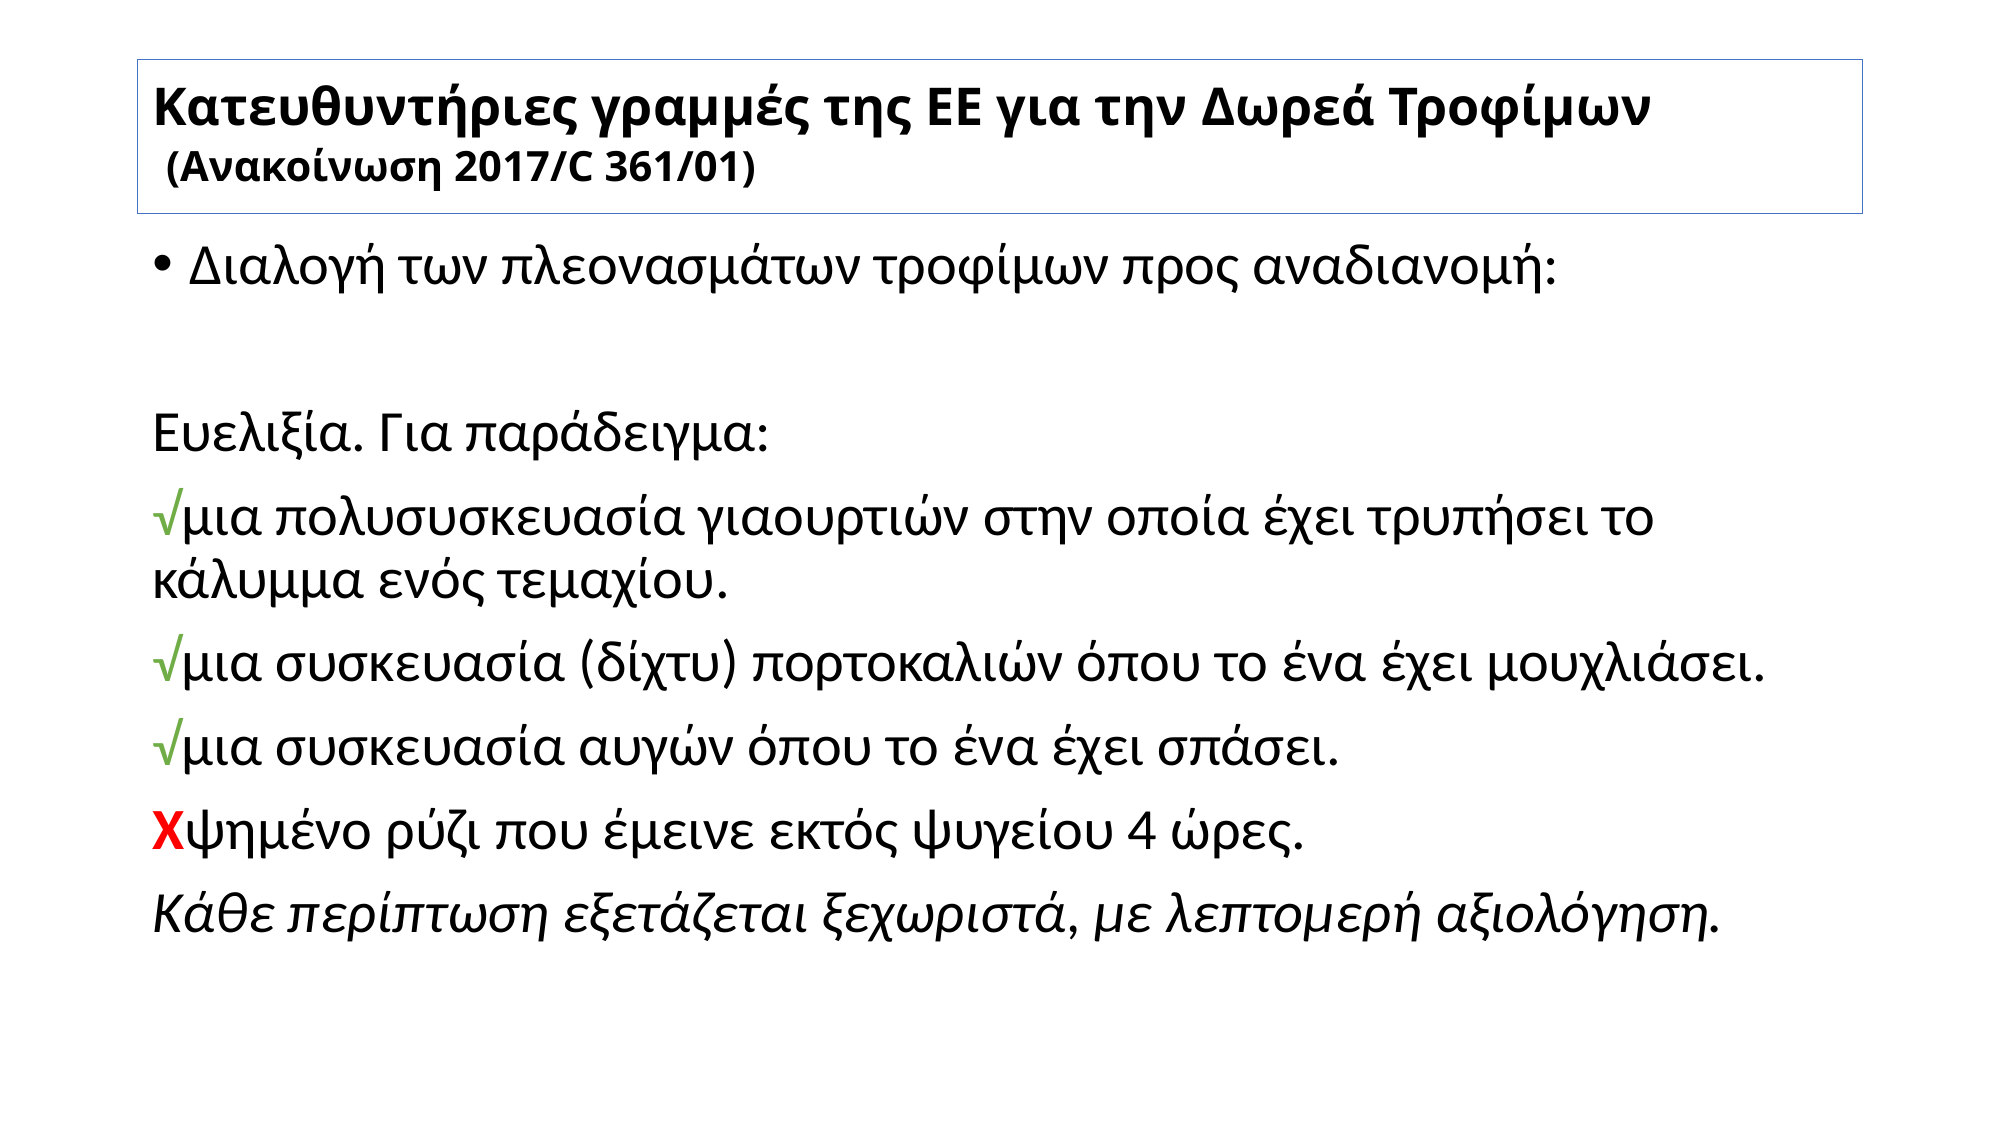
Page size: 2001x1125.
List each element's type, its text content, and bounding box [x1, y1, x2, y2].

list Διαλογή των πλεονασμάτων τροφίμων προς αναδιανομή: Ευελιξία. Για παράδειγμα: √μια πολυσυσκευασία γιαουρτιών στην οποία έχει τρυπήσει το κάλυμμα ενός τεμαχίου. √μια συσκευασία (δίχτυ) πορτοκαλιών όπου το ένα έχει μουχλιάσει. √μια συσκευασία αυγών όπου το ένα έχει σπάσει. Χψημένο ρύζι που έμεινε εκτός ψυγείου 4 ώρες. Κάθε περίπτωση εξετάζεται ξεχωριστά, με λεπτομερή αξιολόγηση. [137, 226, 1863, 1014]
title Κατευθυντήριες γραμμές της ΕΕ για την Δωρεά Τροφίμων (Ανακοίνωση 2017/C 361/01) [137, 59, 1863, 214]
